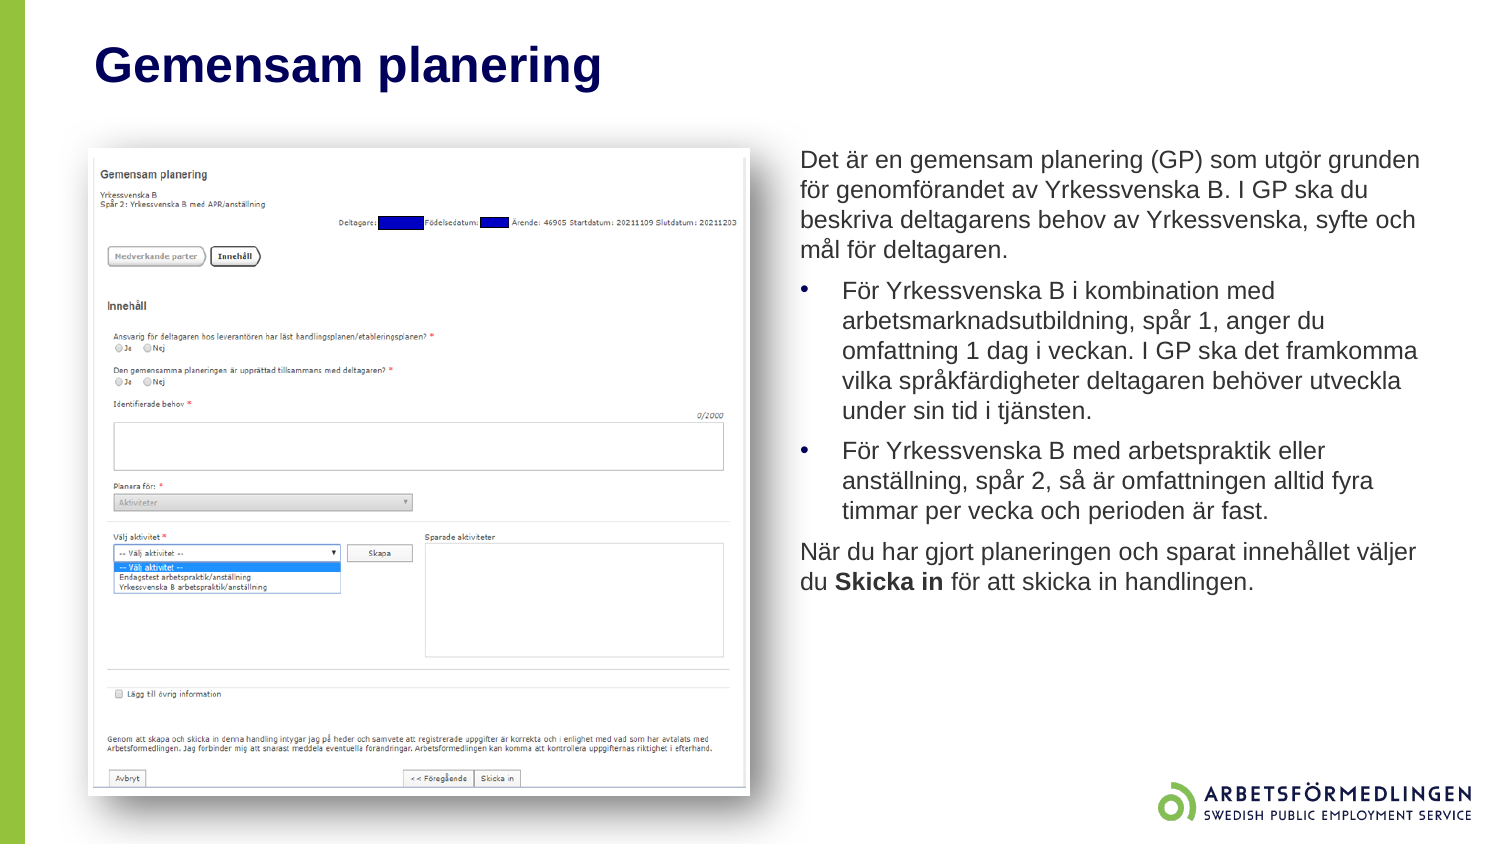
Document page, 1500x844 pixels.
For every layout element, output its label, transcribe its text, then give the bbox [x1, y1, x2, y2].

list Det är en gemensam planering (GP) som utgör grunden för genomförandet av Yrkessvenska B. I GP ska du beskriva deltagarens behov av Yrkessvenska, syfte och mål för deltagaren. För Yrkessvenska B i kombination med arbetsmarknadsutbildning, spår 1, anger du omfattning 1 dag i veckan. I GP ska det framkomma vilka språkfärdigheter deltagaren behöver utveckla under sin tid i tjänsten. För Yrkessvenska B med arbetspraktik eller anställning, spår 2, så är omfattningen alltid fyra timmar per vecka och perioden är fast. När du har gjort planeringen och sparat innehållet väljer du Skicka in för att skicka in handlingen. [799, 143, 1441, 724]
picture [88, 148, 751, 796]
title Gemensam planering [94, 32, 1313, 115]
picture [1158, 782, 1471, 821]
